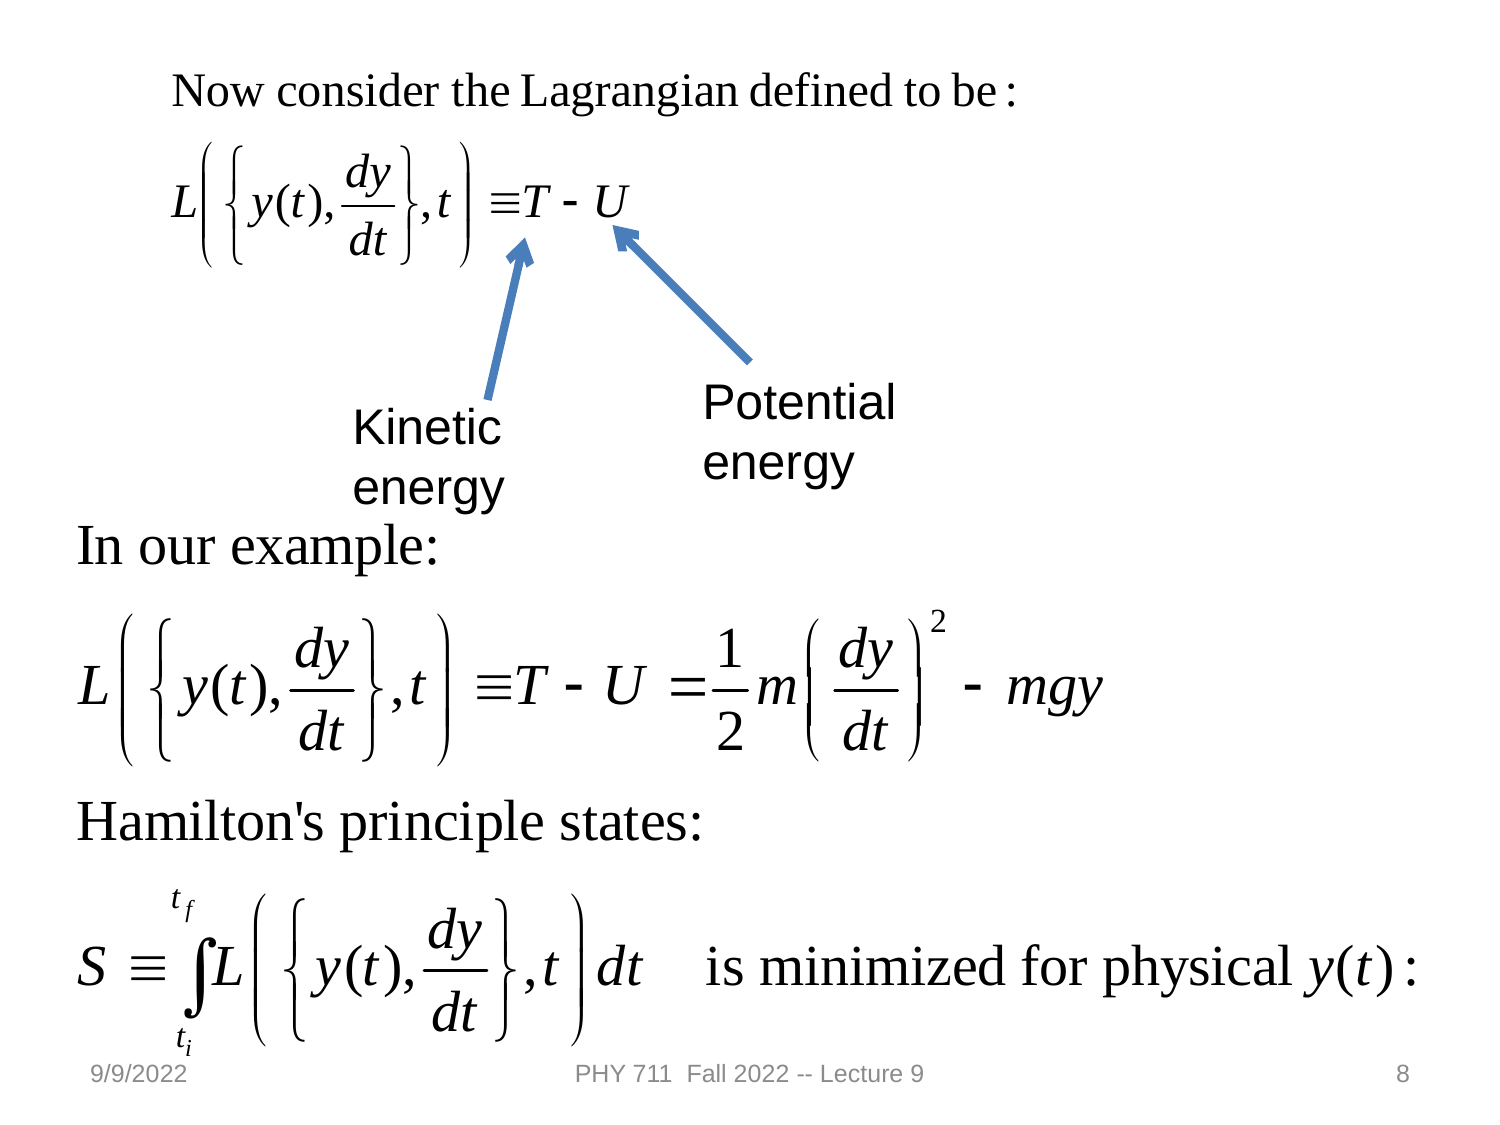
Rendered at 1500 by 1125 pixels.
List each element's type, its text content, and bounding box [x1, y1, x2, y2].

text_box Potential energy [687, 362, 950, 498]
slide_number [75, 1074, 425, 1103]
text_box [612, 224, 751, 363]
text_box Kinetic energy [337, 387, 550, 513]
slide_number 8 [1074, 1073, 1425, 1103]
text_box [487, 237, 526, 401]
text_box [162, 62, 1025, 280]
footer PHY 711 Fall 2022 -- Lecture 9 [512, 1074, 988, 1103]
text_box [70, 514, 1426, 1067]
